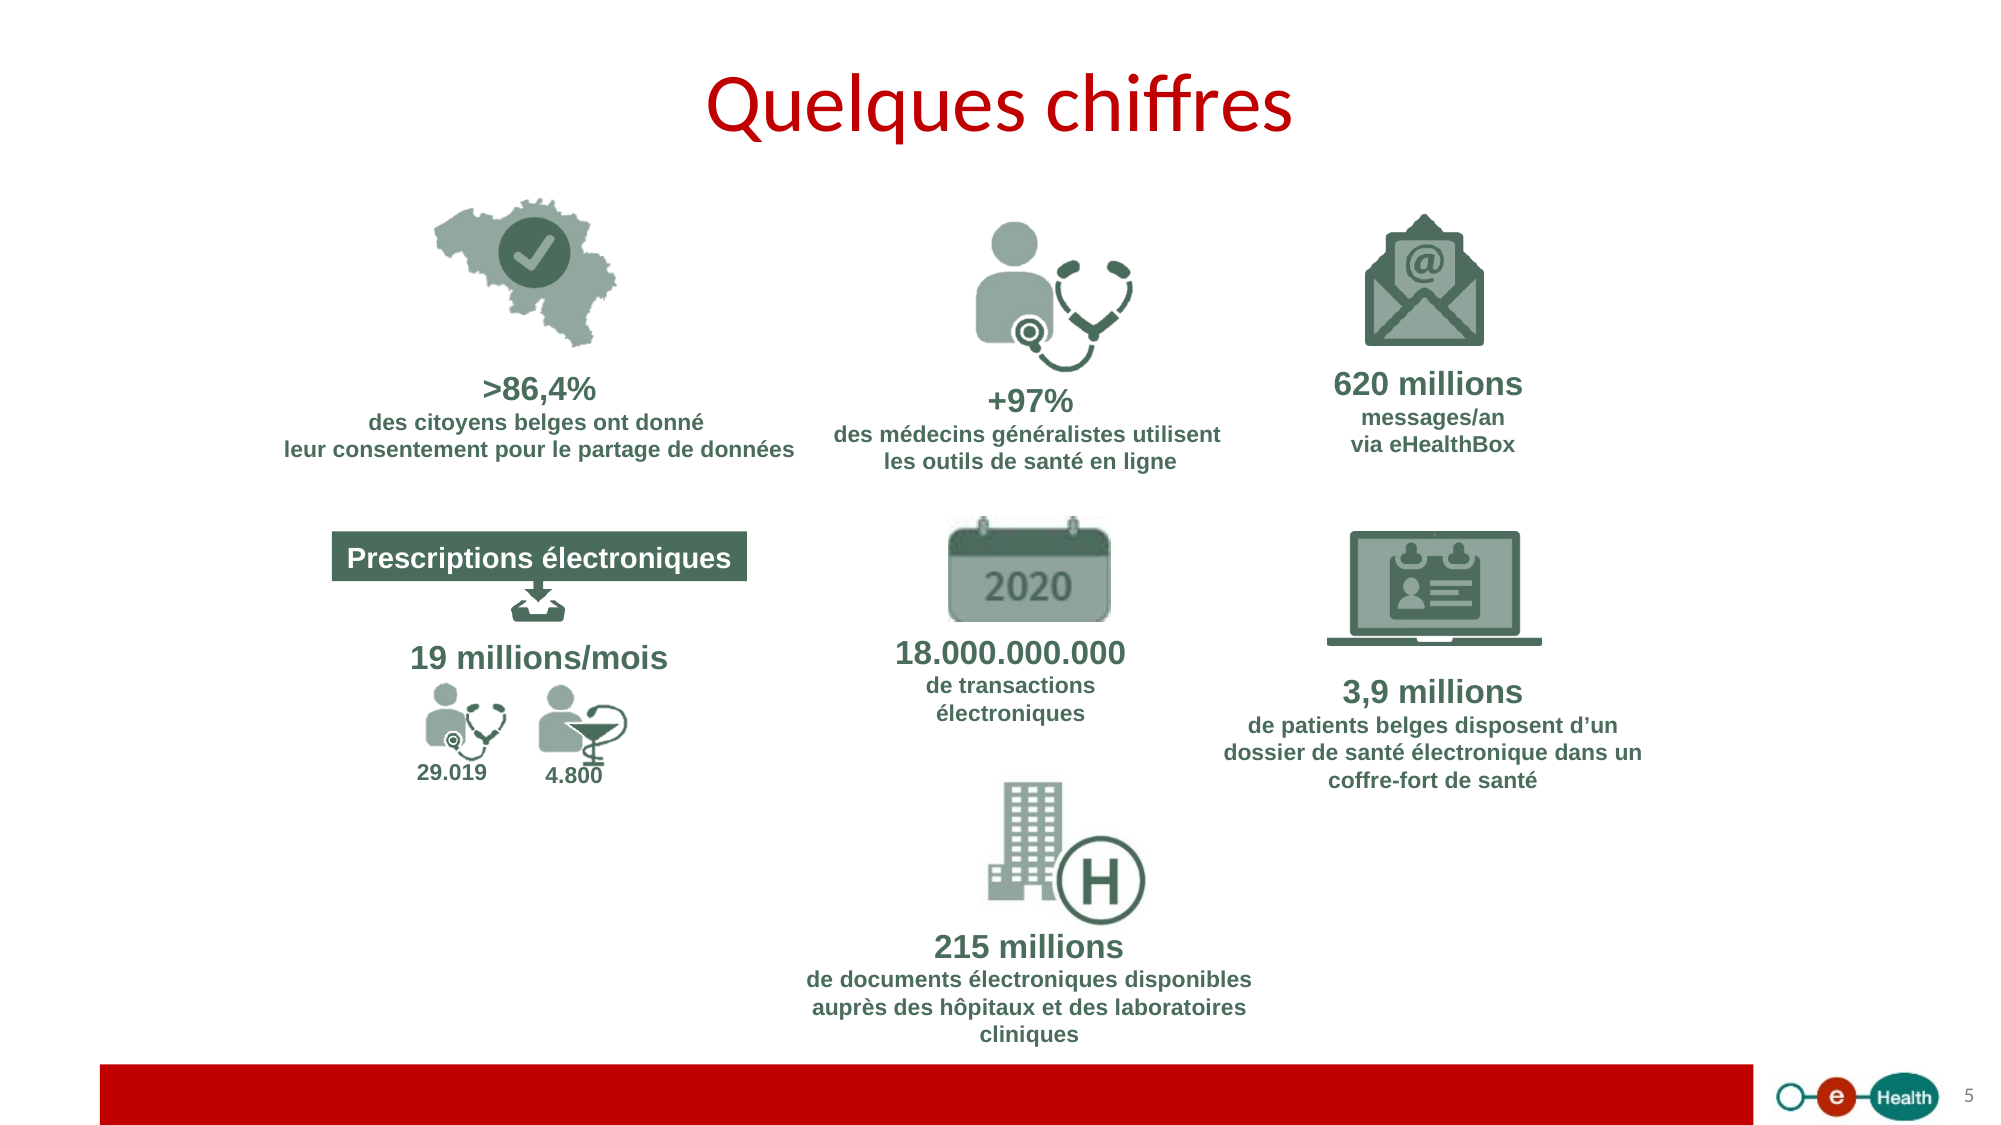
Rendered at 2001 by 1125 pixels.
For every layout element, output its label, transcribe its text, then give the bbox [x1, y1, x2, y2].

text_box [848, 211, 1213, 484]
title Quelques chiffres [99, 22, 1900, 175]
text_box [1318, 214, 1549, 467]
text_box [876, 516, 1145, 735]
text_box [1196, 531, 1671, 803]
picture [1767, 1064, 1824, 1124]
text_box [716, 766, 1268, 1057]
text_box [268, 198, 811, 472]
slide_number 5 [1824, 1064, 1990, 1125]
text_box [330, 531, 749, 796]
